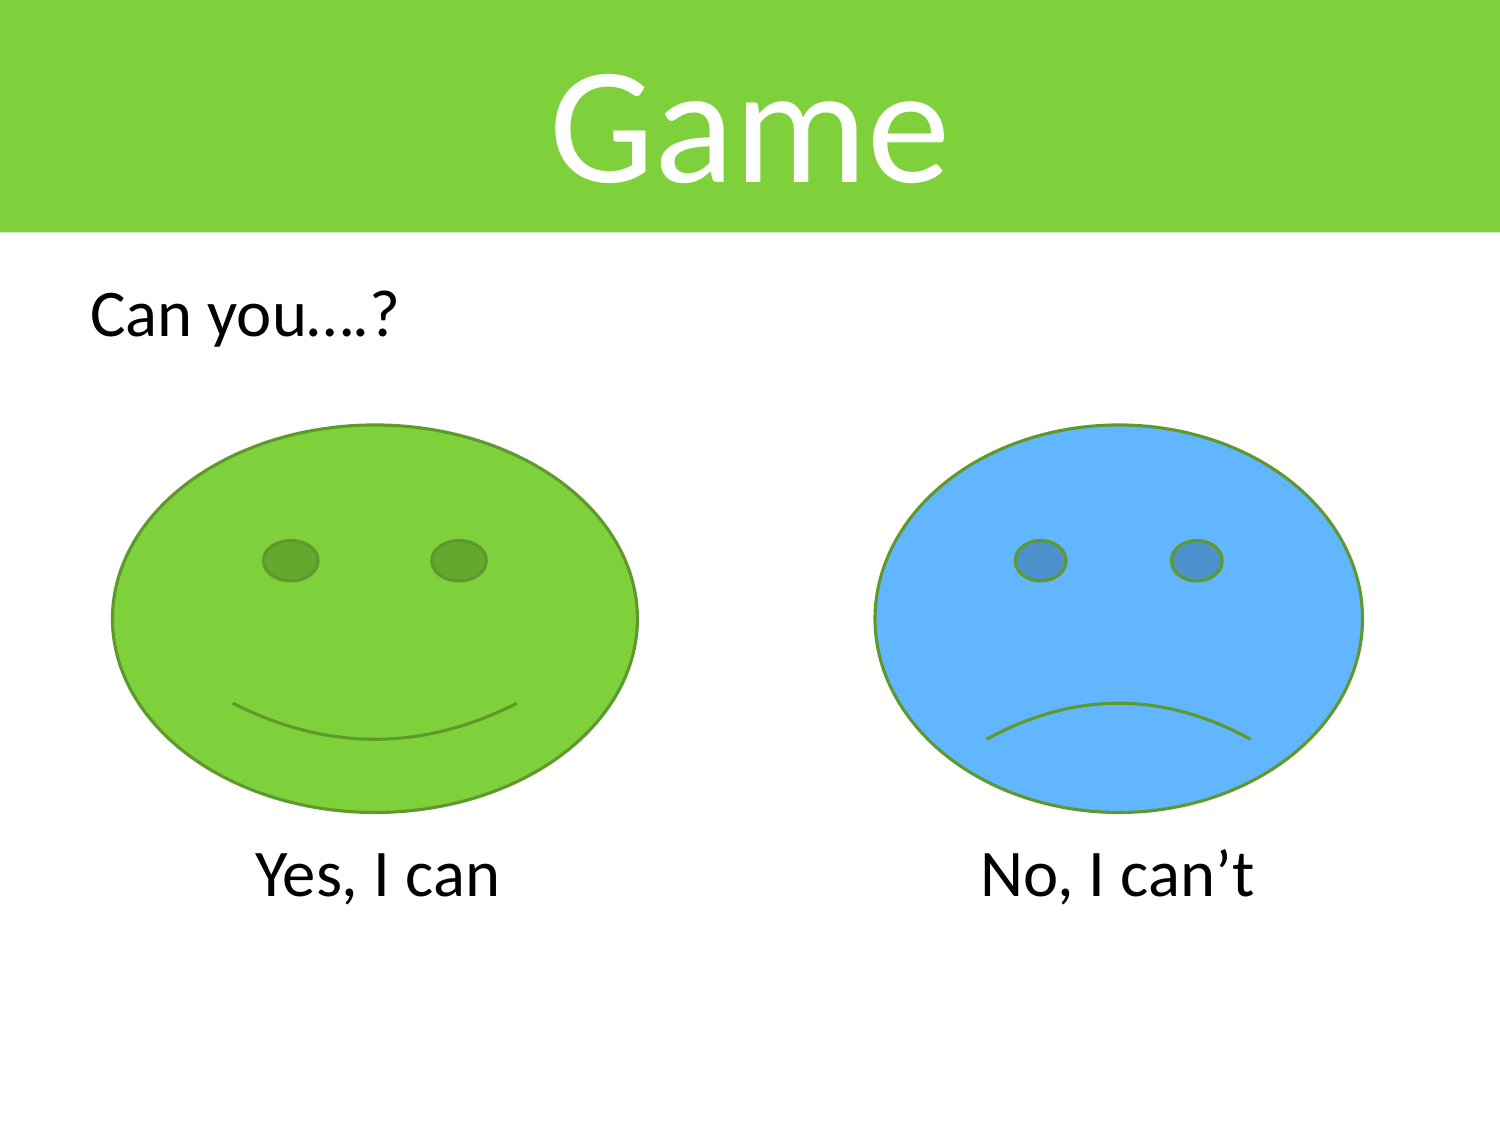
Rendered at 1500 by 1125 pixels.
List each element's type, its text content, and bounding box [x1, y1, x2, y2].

list Can you….? Yes, I can No, I can’t [75, 262, 1425, 1005]
text_box [873, 423, 1365, 815]
text_box [110, 423, 640, 815]
text_box Game [0, 0, 1500, 233]
